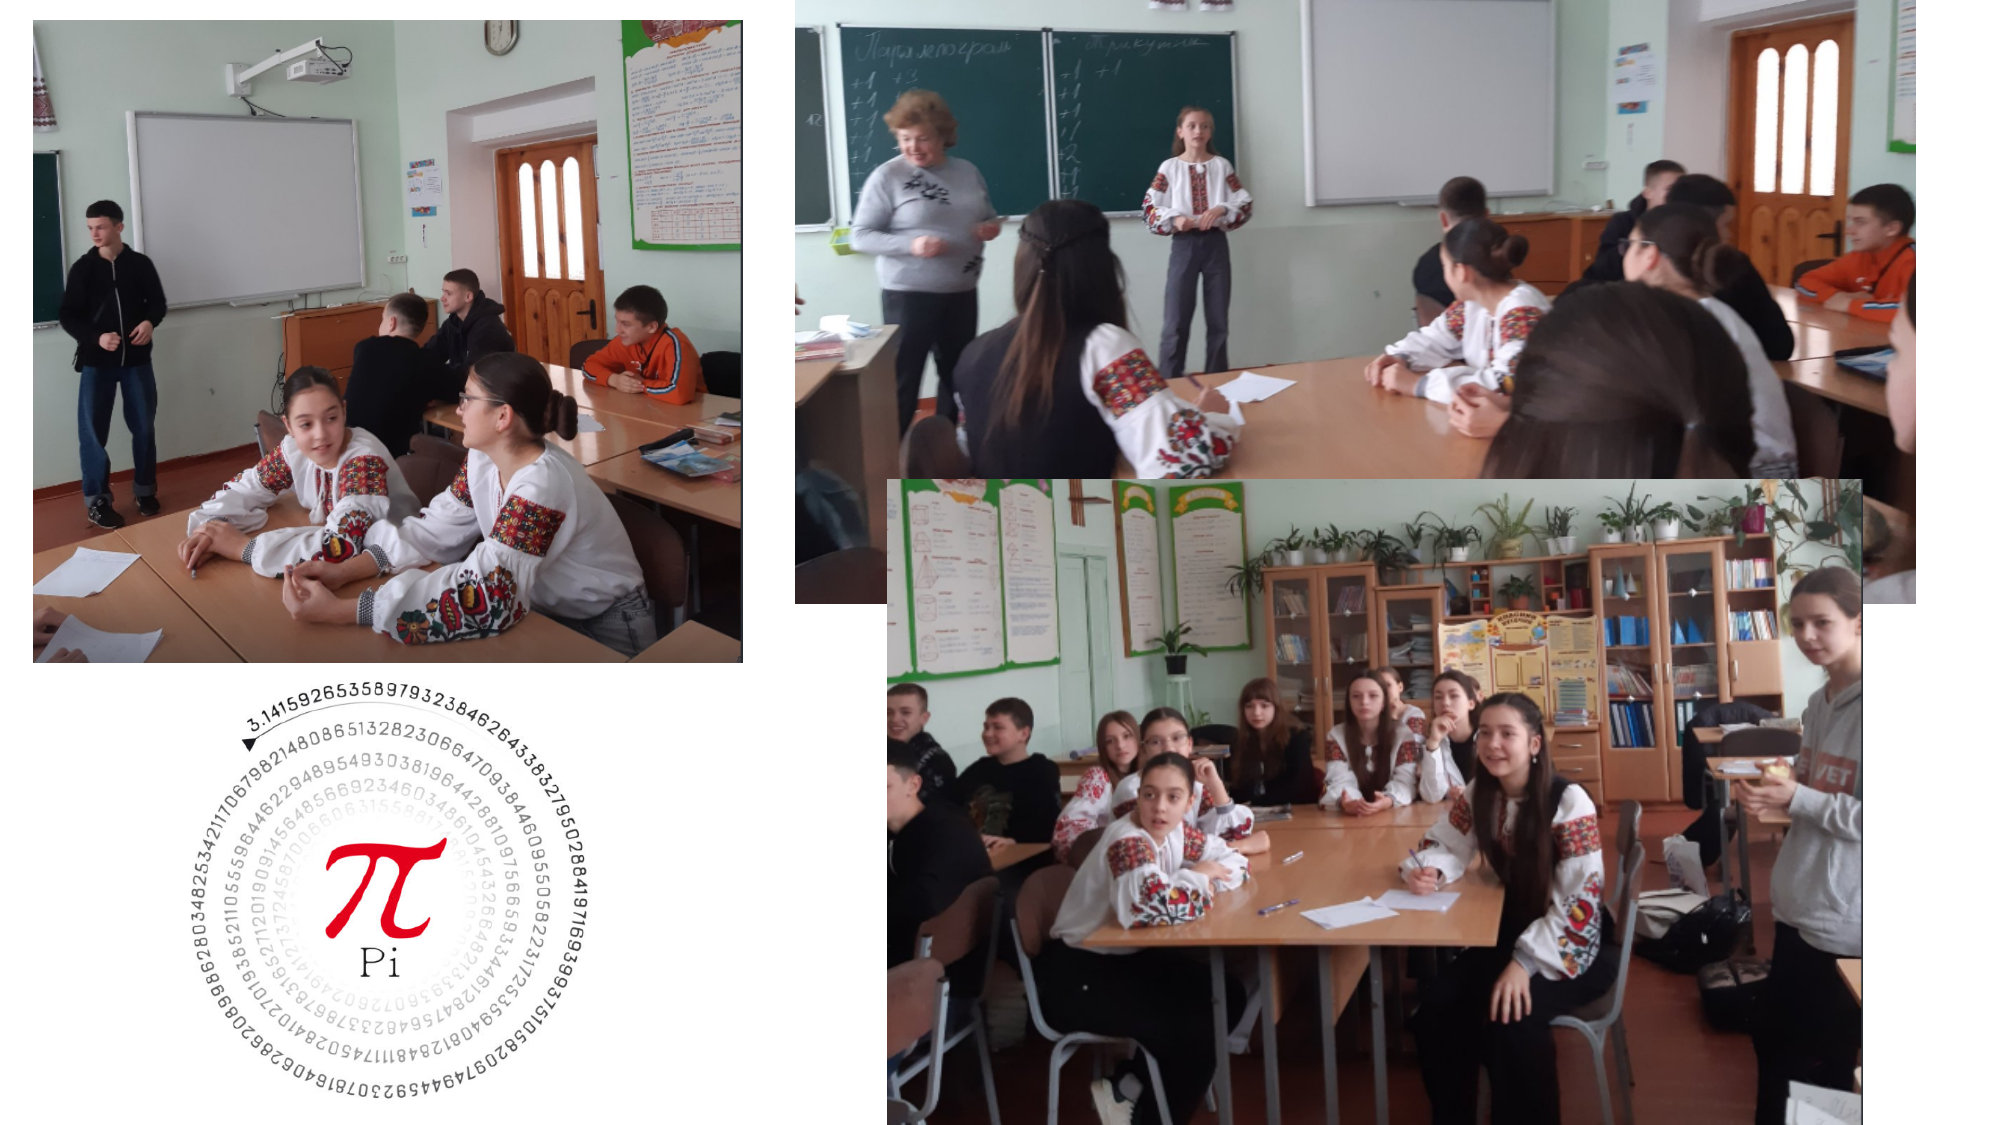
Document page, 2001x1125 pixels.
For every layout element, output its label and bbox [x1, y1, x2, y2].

list [182, 672, 595, 1105]
picture [795, 0, 1916, 1125]
picture [33, 20, 743, 663]
